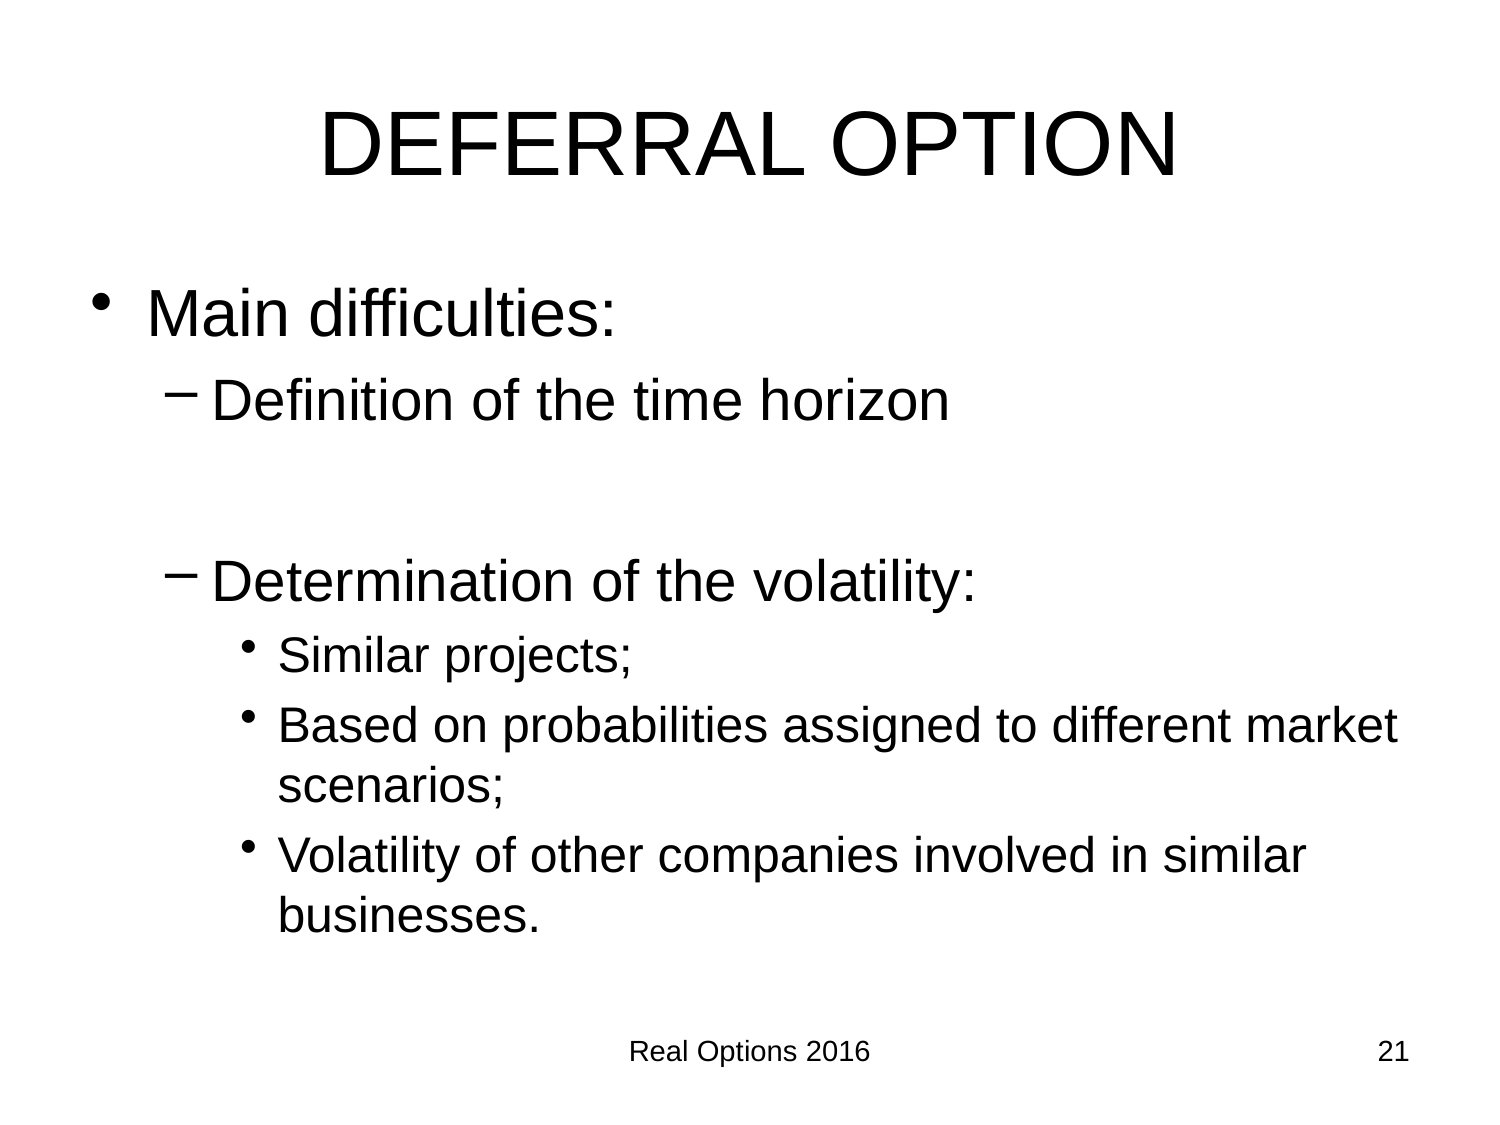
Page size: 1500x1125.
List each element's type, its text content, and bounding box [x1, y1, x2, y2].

slide_number 21 [1074, 1024, 1426, 1103]
title DEFERRAL OPTION [74, 44, 1426, 233]
list Main difficulties: Definition of the time horizon Determination of the volatility: Similar projects; Based on probabilities assigned to different market scenarios; Volatility of other companies involved in similar businesses. [74, 262, 1426, 1006]
footer Real Options 2016 [512, 1024, 988, 1103]
